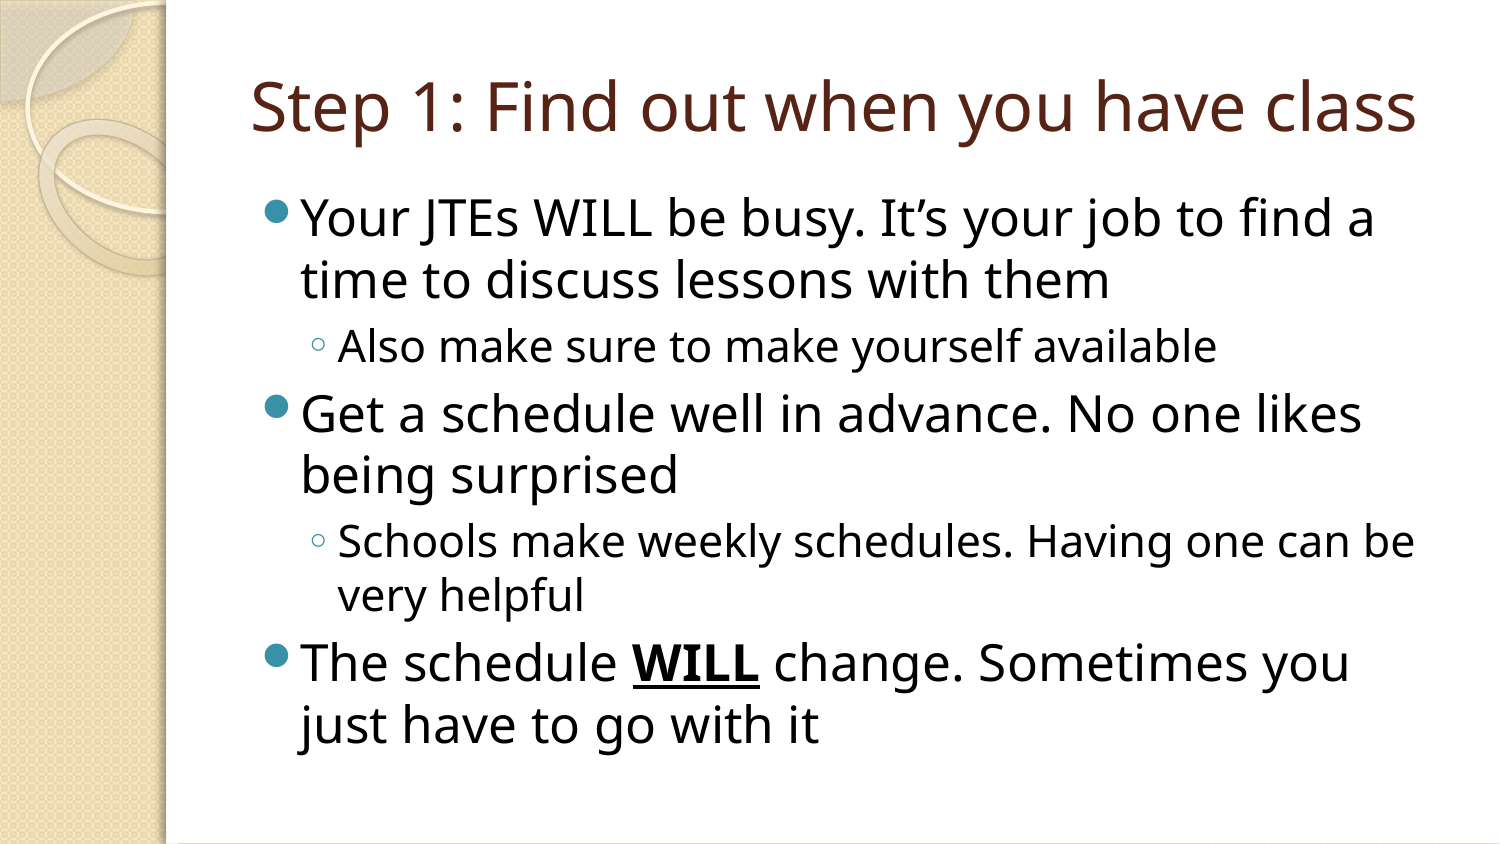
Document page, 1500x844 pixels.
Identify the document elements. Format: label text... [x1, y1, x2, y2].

title Step 1: Find out when you have class [235, 33, 1466, 175]
list Your JTEs WILL be busy. It’s your job to find a time to discuss lessons with them Also make sure to make yourself available Get a schedule well in advance. No one likes being surprised Schools make weekly schedules. Having one can be very helpful The schedule WILL change. Sometimes you just have to go with it [235, 178, 1466, 769]
